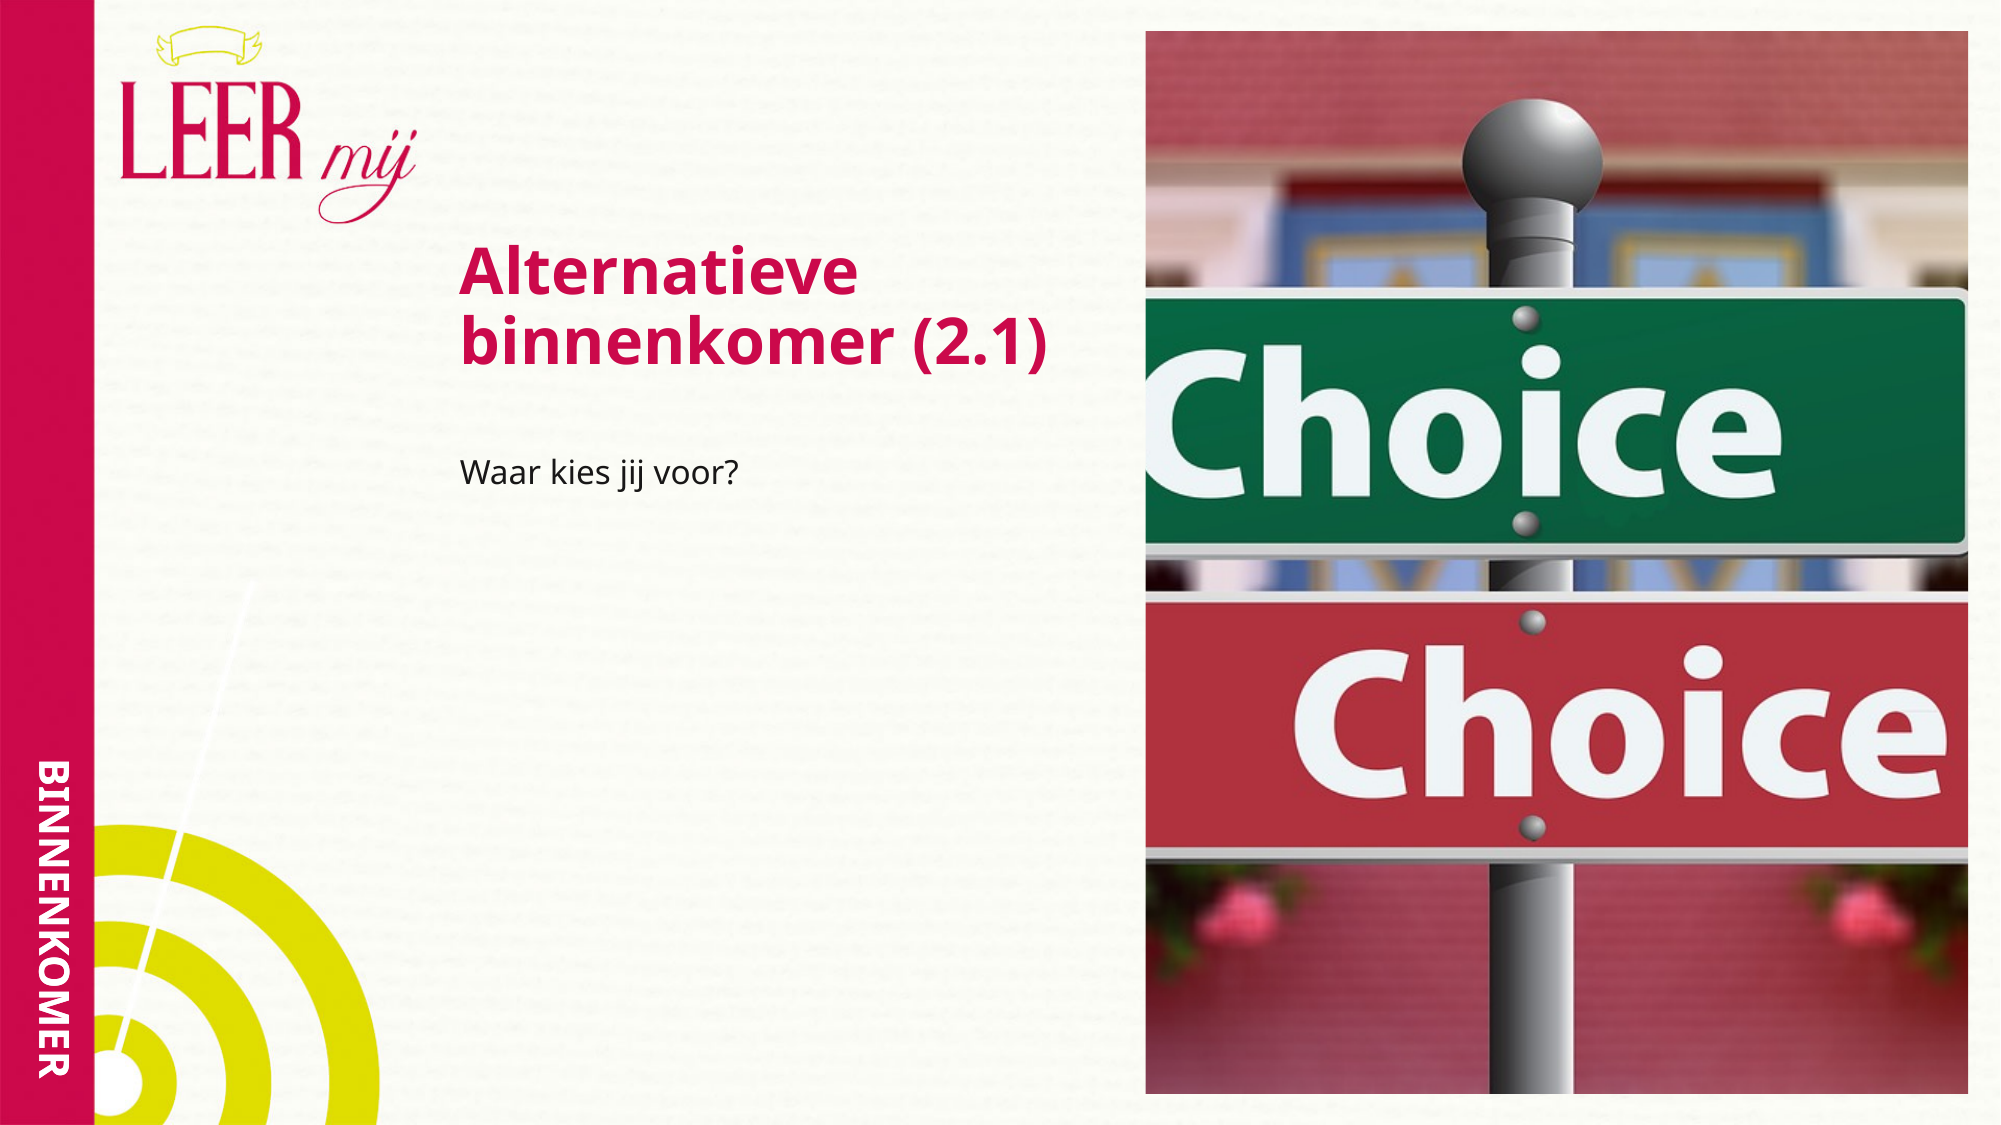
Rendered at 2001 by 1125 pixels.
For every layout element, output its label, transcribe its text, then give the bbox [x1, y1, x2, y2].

picture [0, 0, 2001, 1125]
title Alternatieve binnenkomer (2.1) [444, 229, 1102, 386]
list Waar kies jij voor? [444, 448, 1105, 968]
